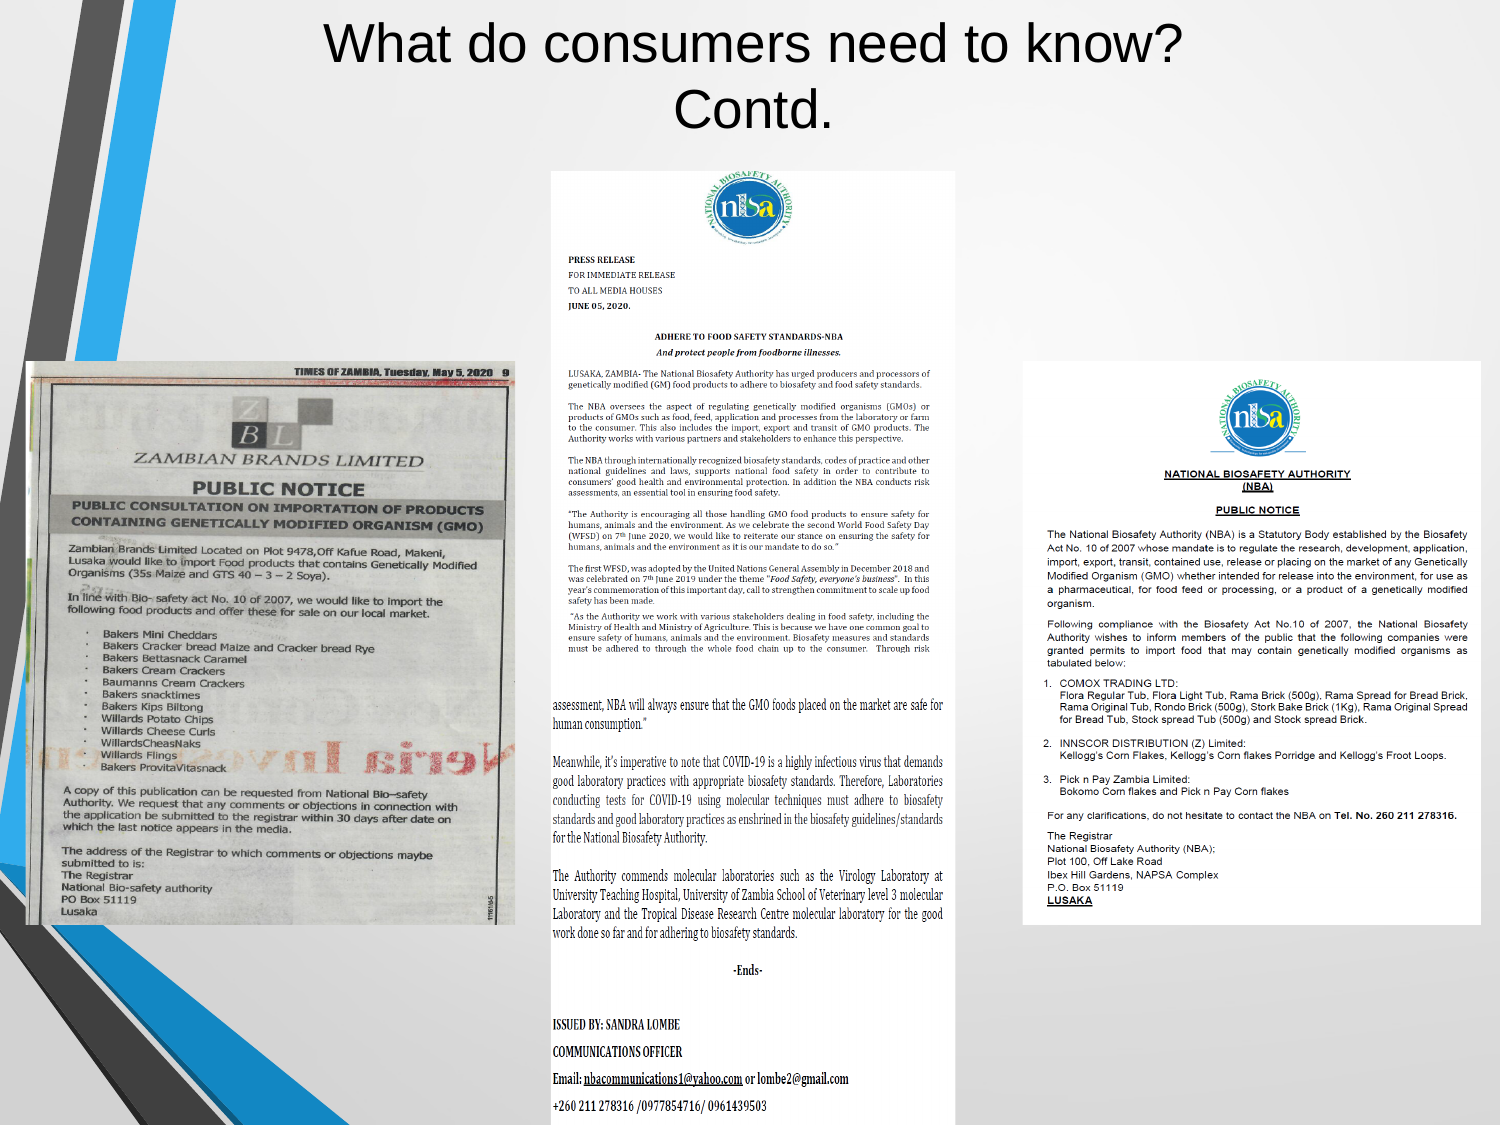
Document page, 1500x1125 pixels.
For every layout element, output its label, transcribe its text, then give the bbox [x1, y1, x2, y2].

picture [550, 653, 956, 1125]
picture [25, 360, 516, 925]
picture [1022, 360, 1482, 925]
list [550, 170, 956, 653]
title What do consumers need to know? Contd. [42, 0, 1467, 148]
